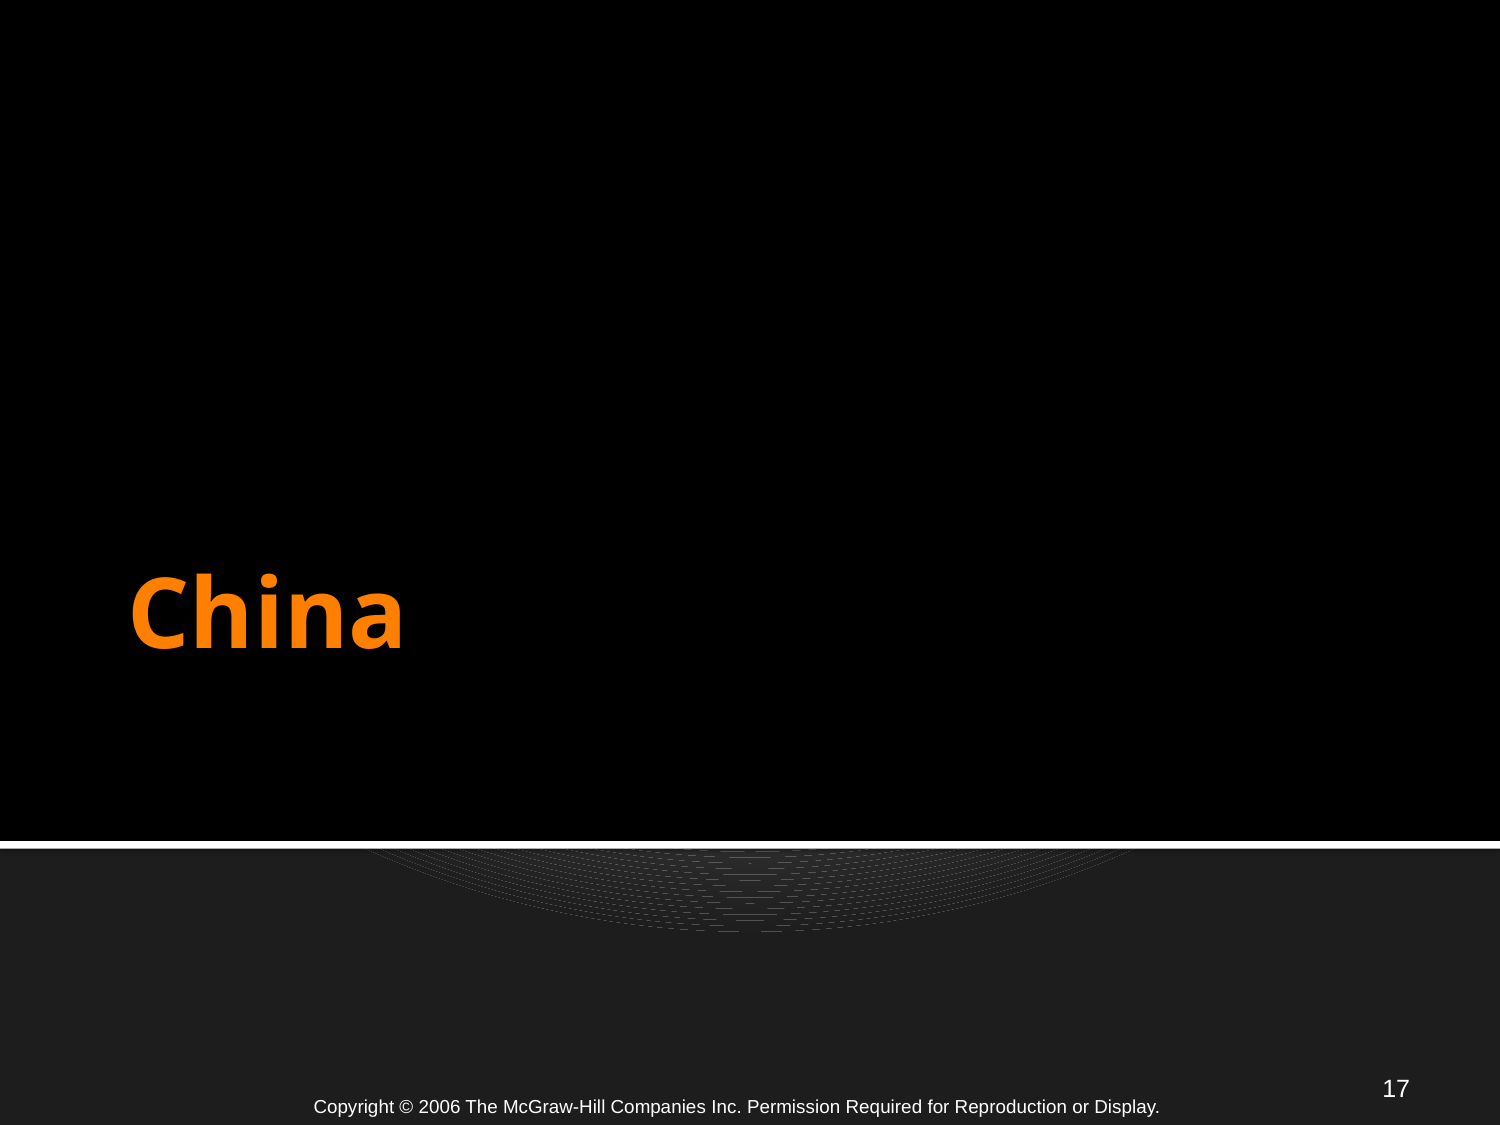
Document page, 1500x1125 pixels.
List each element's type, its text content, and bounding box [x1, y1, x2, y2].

slide_number 17 [1074, 1025, 1425, 1103]
title China [112, 550, 1438, 825]
